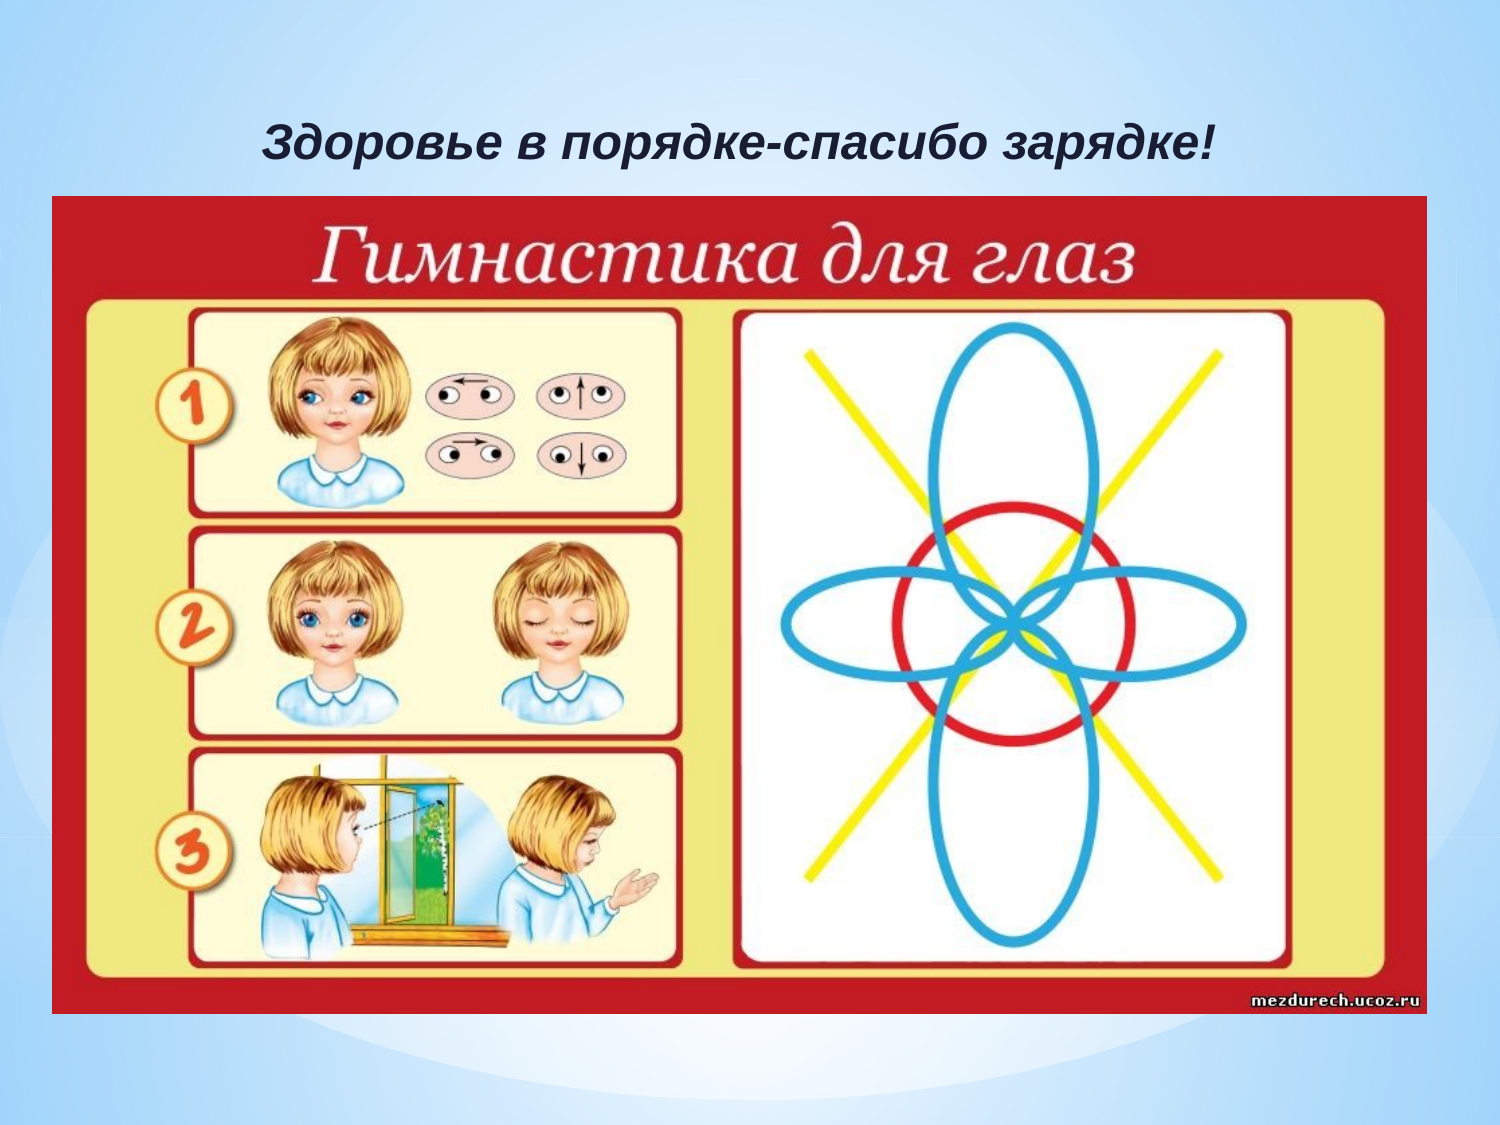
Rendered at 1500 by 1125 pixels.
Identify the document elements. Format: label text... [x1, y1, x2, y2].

picture [51, 196, 1427, 1014]
text_box Здоровье в порядке-спасибо зарядке! [246, 101, 1232, 177]
